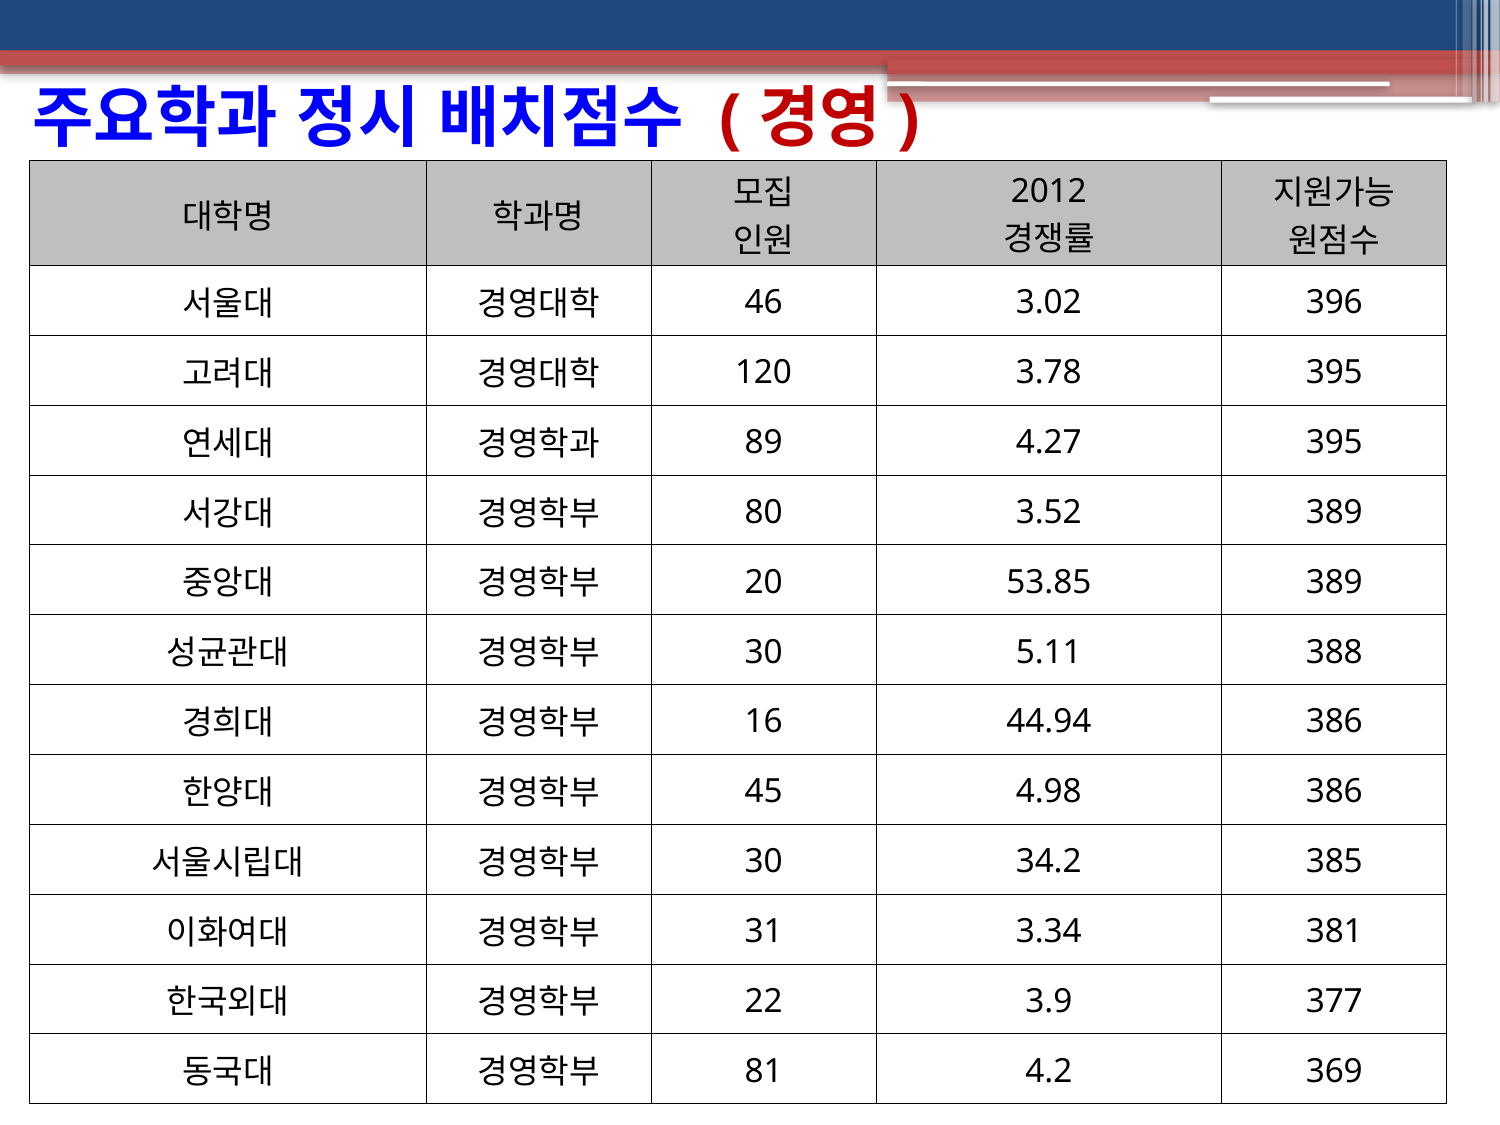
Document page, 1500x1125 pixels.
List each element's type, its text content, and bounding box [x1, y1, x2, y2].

table_cell 경영대학 [427, 266, 651, 335]
table_cell 3.02 [877, 266, 1221, 335]
table_cell 중앙대 [30, 545, 426, 614]
table_cell 동국대 [30, 1034, 426, 1103]
table_cell 서강대 [30, 476, 426, 544]
table_cell 30 [652, 825, 876, 894]
table_cell 경영대학 [427, 336, 651, 405]
table_cell 46 [652, 266, 876, 335]
table_cell 120 [652, 336, 876, 405]
table_cell 53.85 [877, 545, 1221, 614]
table_cell 서울대 [30, 266, 426, 335]
table_cell 4.27 [877, 406, 1221, 475]
table_cell 20 [652, 545, 876, 614]
table_cell 377 [1222, 965, 1446, 1033]
table_cell 395 [1222, 336, 1446, 405]
table_cell 44.94 [877, 685, 1221, 754]
table_cell 한양대 [30, 755, 426, 824]
table_cell 경영학부 [427, 476, 651, 544]
table_cell 서울시립대 [30, 825, 426, 894]
table_cell 4.98 [877, 755, 1221, 824]
table_cell 경영학부 [427, 895, 651, 964]
table_header 지원가능 원점수 [1222, 161, 1446, 265]
table_cell 386 [1222, 755, 1446, 824]
table_header 2012 경쟁률 [877, 161, 1221, 265]
table_cell 3.34 [877, 895, 1221, 964]
table_cell 3.78 [877, 336, 1221, 405]
table_cell 89 [652, 406, 876, 475]
text_box [0, 0, 1500, 75]
table_cell 경영학부 [427, 615, 651, 684]
table_header 대학명 [30, 161, 426, 265]
table_cell 80 [652, 476, 876, 544]
table_cell 81 [652, 1034, 876, 1103]
table_cell 386 [1222, 685, 1446, 754]
table_cell 경영학과 [427, 406, 651, 475]
table_cell 30 [652, 615, 876, 684]
table_cell 경영학부 [427, 545, 651, 614]
table_cell 한국외대 [30, 965, 426, 1033]
table_cell 5.11 [877, 615, 1221, 684]
table_cell 22 [652, 965, 876, 1033]
table_cell 34.2 [877, 825, 1221, 894]
table_cell 이화여대 [30, 895, 426, 964]
table_cell 381 [1222, 895, 1446, 964]
table_cell 395 [1222, 406, 1446, 475]
table_cell 경영학부 [427, 685, 651, 754]
table_cell 389 [1222, 476, 1446, 544]
table_cell 경영학부 [427, 965, 651, 1033]
table_cell 16 [652, 685, 876, 754]
table_cell 경영학부 [427, 755, 651, 824]
table_header 학과명 [427, 161, 651, 265]
table_cell 경영학부 [427, 1034, 651, 1103]
table_cell 고려대 [30, 336, 426, 405]
table_header 모집 인원 [652, 161, 876, 265]
table_cell 369 [1222, 1034, 1446, 1103]
table_cell 388 [1222, 615, 1446, 684]
table_cell 성균관대 [30, 615, 426, 684]
table_cell 385 [1222, 825, 1446, 894]
table_cell 연세대 [30, 406, 426, 475]
table_cell 경희대 [30, 685, 426, 754]
table_cell 45 [652, 755, 876, 824]
table_cell 3.9 [877, 965, 1221, 1033]
table_cell 389 [1222, 545, 1446, 614]
table_cell 396 [1222, 266, 1446, 335]
text_box 주요학과 정시 배치점수 (경영) [17, 66, 1376, 162]
table_cell 경영학부 [427, 825, 651, 894]
table_cell 3.52 [877, 476, 1221, 544]
table_cell 4.2 [877, 1034, 1221, 1103]
table_cell 31 [652, 895, 876, 964]
